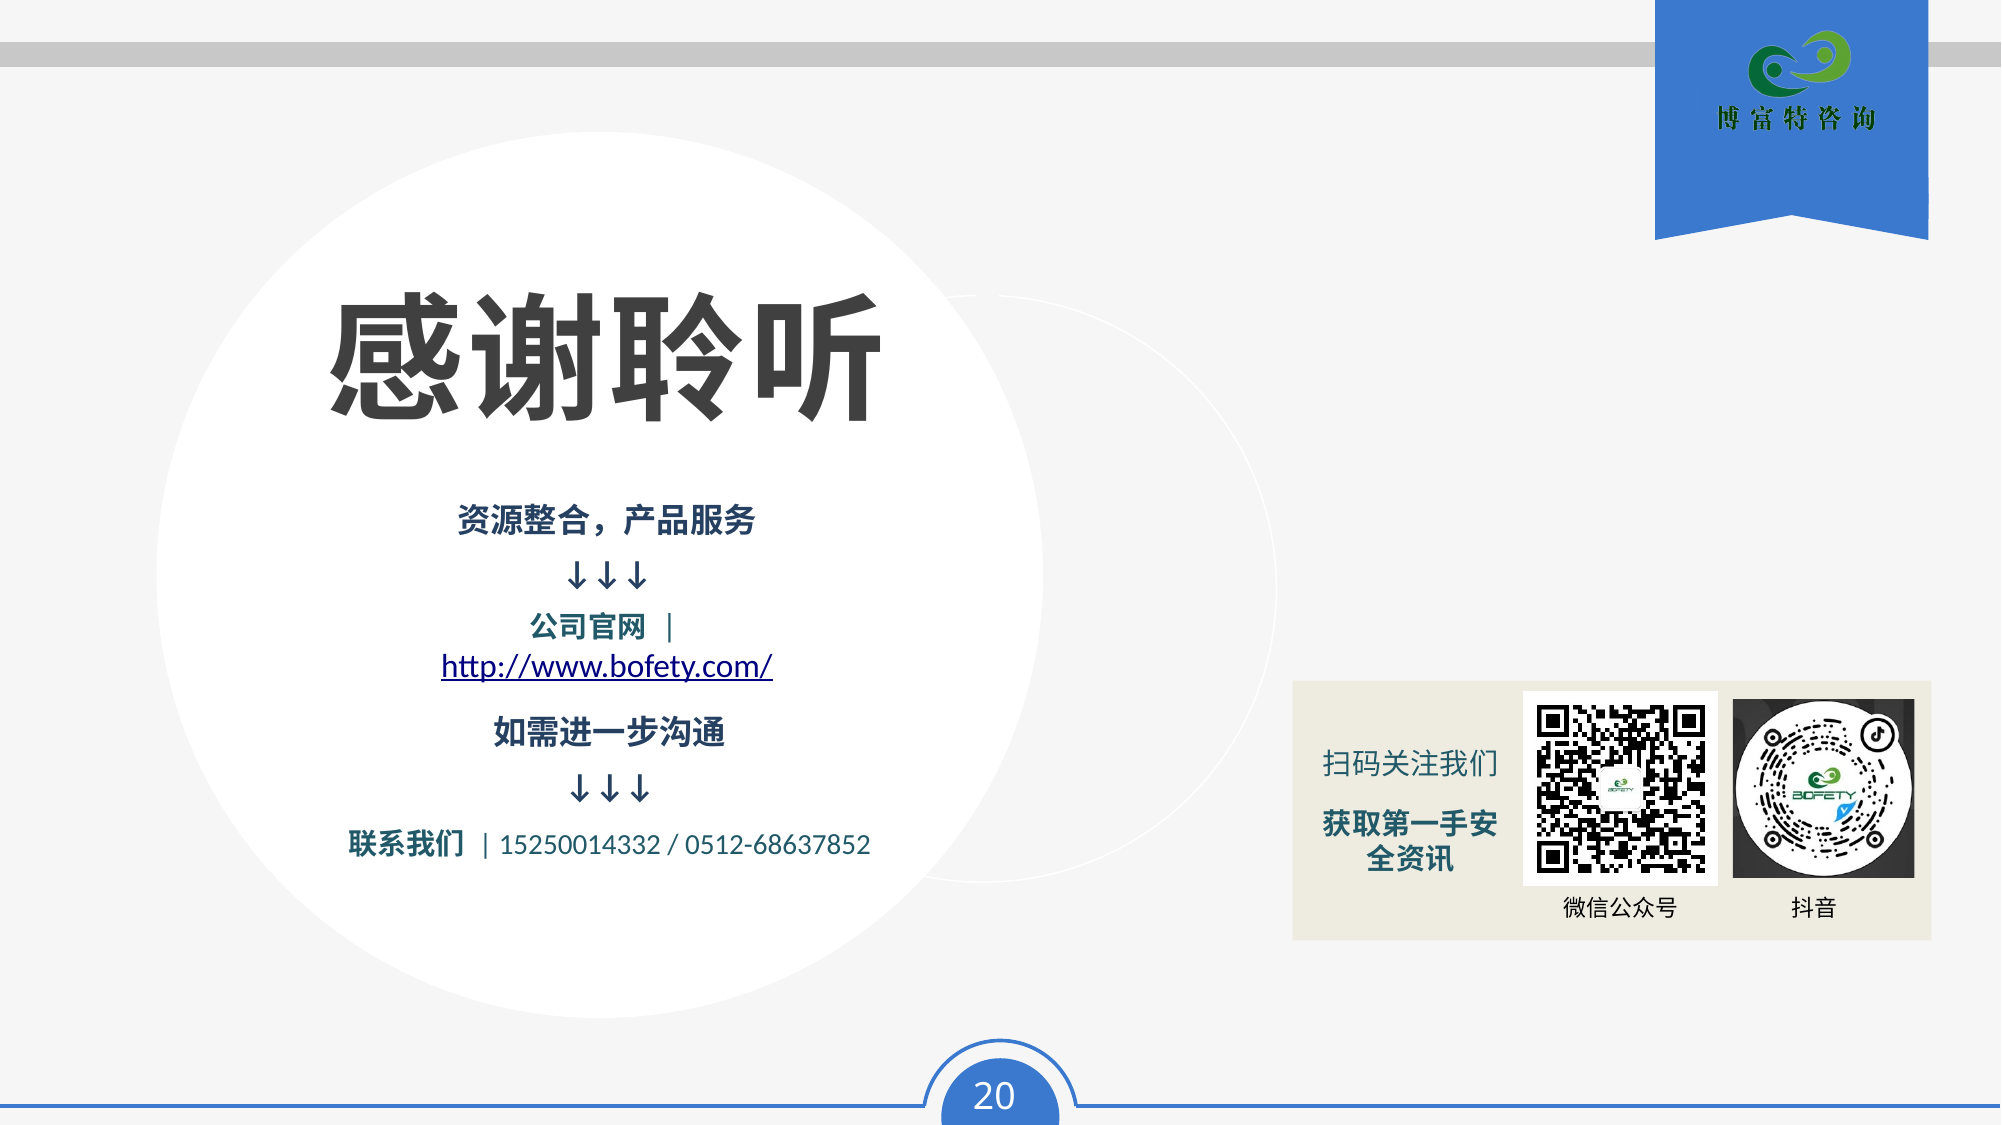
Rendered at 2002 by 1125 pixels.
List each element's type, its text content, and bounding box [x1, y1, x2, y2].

picture [1522, 690, 1719, 887]
title 感谢聆听 [173, 243, 1041, 438]
text_box [1291, 679, 1934, 943]
text_box 扫码关注我们 获取第一手安全资讯 [1307, 737, 1514, 881]
text_box 抖音 [1737, 887, 1892, 928]
picture [1732, 699, 1915, 878]
picture [1697, 30, 1901, 134]
text_box 资源整合，产品服务 ↓↓↓ 公司官网 | http://www.bofety.com/ [349, 491, 866, 664]
text_box 微信公众号 [1543, 894, 1698, 929]
text_box 如需进一步沟通 ↓↓↓ 联系我们 | 15250014332 / 0512-68637852 [280, 704, 940, 868]
